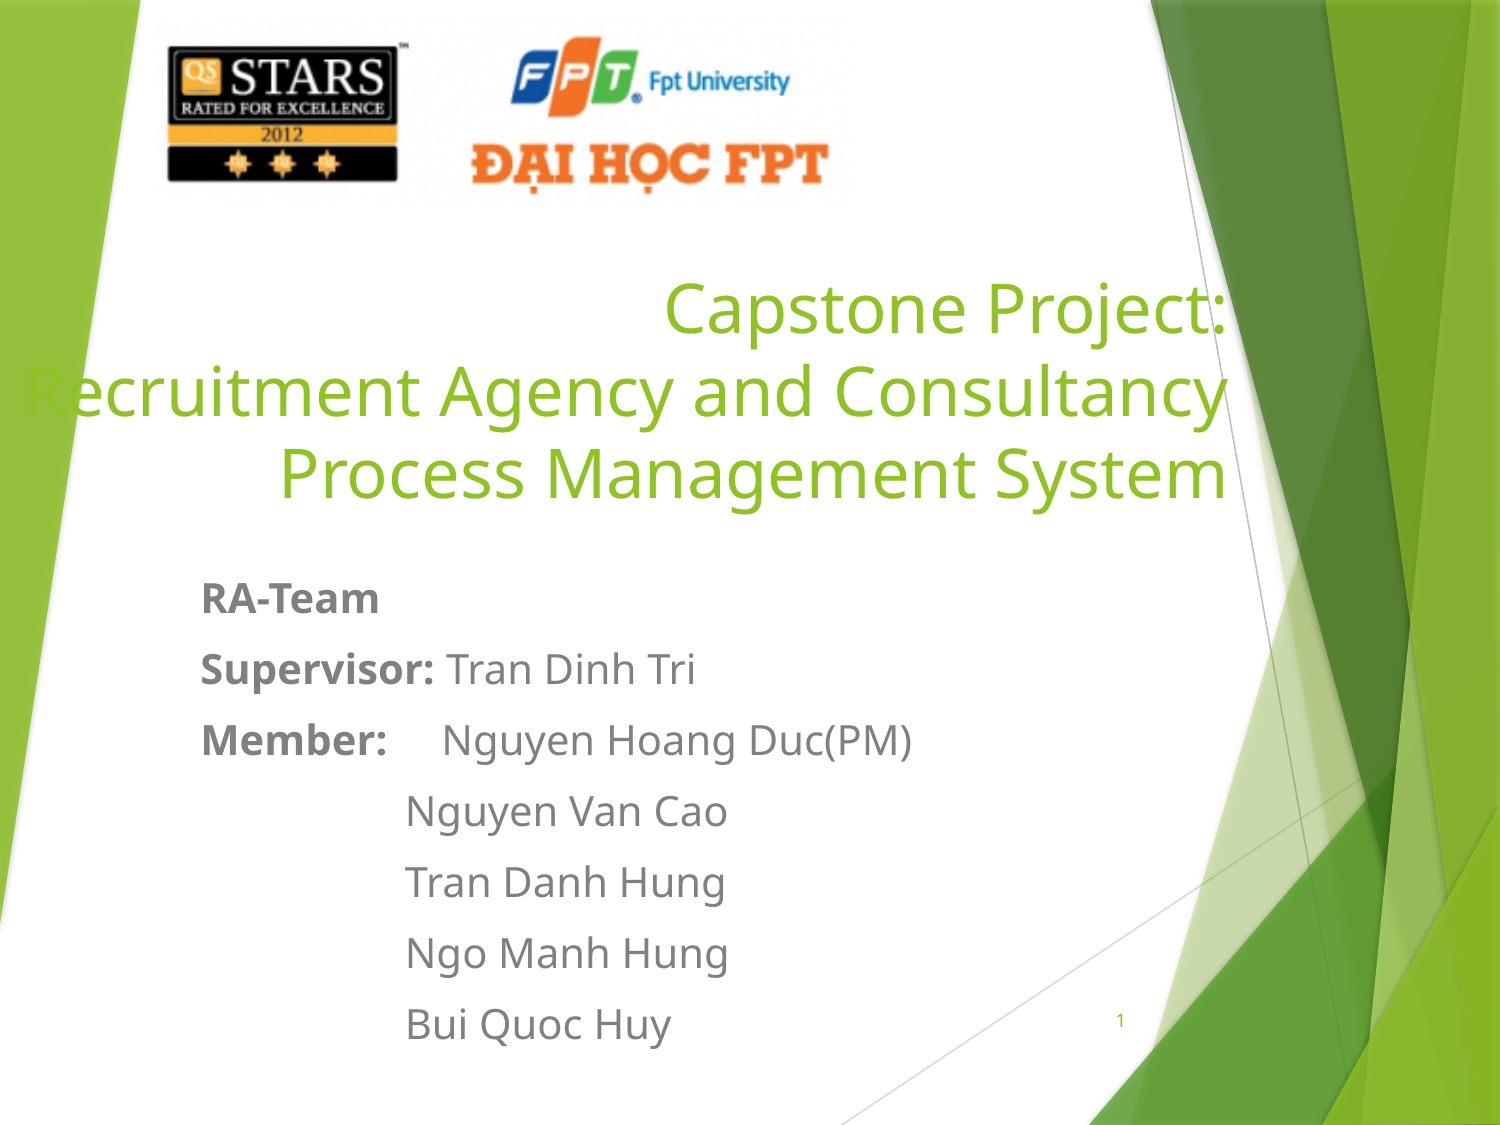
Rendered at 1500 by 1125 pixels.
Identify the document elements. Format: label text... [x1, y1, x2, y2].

picture [153, 22, 851, 206]
subtitle RA-Team Supervisor: Tran Dinh Tri Member: Nguyen Hoang Duc(PM) Nguyen Van Cao Tran Danh Hung Ngo Manh Hung Bui Quoc Huy [185, 564, 1142, 1063]
slide_number 1 [1057, 991, 1142, 1051]
title Capstone Project: Recruitment Agency and Consultancy Process Management System [0, 249, 1244, 520]
